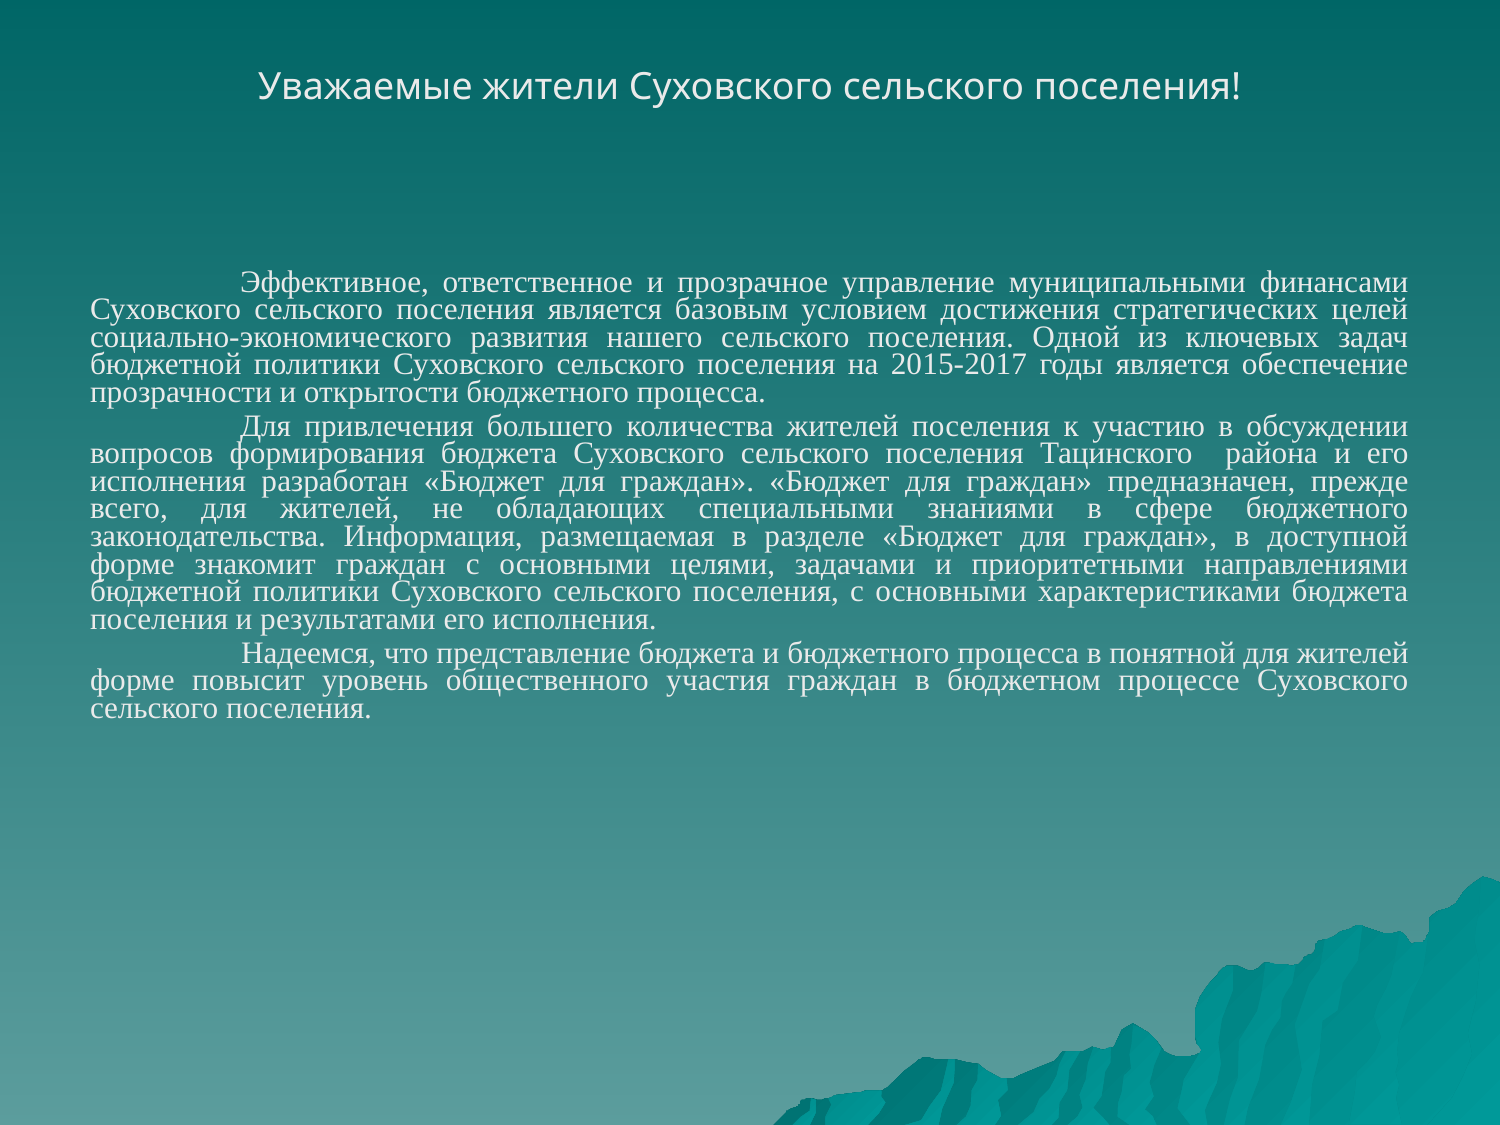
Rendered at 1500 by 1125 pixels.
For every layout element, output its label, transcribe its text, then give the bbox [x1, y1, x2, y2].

list Эффективное, ответственное и прозрачное управление муниципальными финансами Суховского сельского поселения является базовым условием достижения стратегических целей социально-экономического развития нашего сельского поселения. Одной из ключевых задач бюджетной политики Суховского сельского поселения на 2015-2017 годы является обеспечение прозрачности и открытости бюджетного процесса. Для привлечения большего количества жителей поселения к участию в обсуждении вопросов формирования бюджета Суховского сельского поселения Тацинского района и его исполнения разработан «Бюджет для граждан». «Бюджет для граждан» предназначен, прежде всего, для жителей, не обладающих специальными знаниями в сфере бюджетного законодательства. Информация, размещаемая в разделе «Бюджет для граждан», в доступной форме знакомит граждан с основными целями, задачами и приоритетными направлениями бюджетной политики Суховского сельского поселения, с основными характеристиками бюджета поселения и результатами его исполнения. Надеемся, что представление бюджета и бюджетного процесса в понятной для жителей форме повысит уровень общественного участия граждан в бюджетном процессе Суховского сельского поселения. [74, 262, 1426, 1006]
text_box Уважаемые жители Суховского сельского поселения! [112, 54, 1388, 115]
